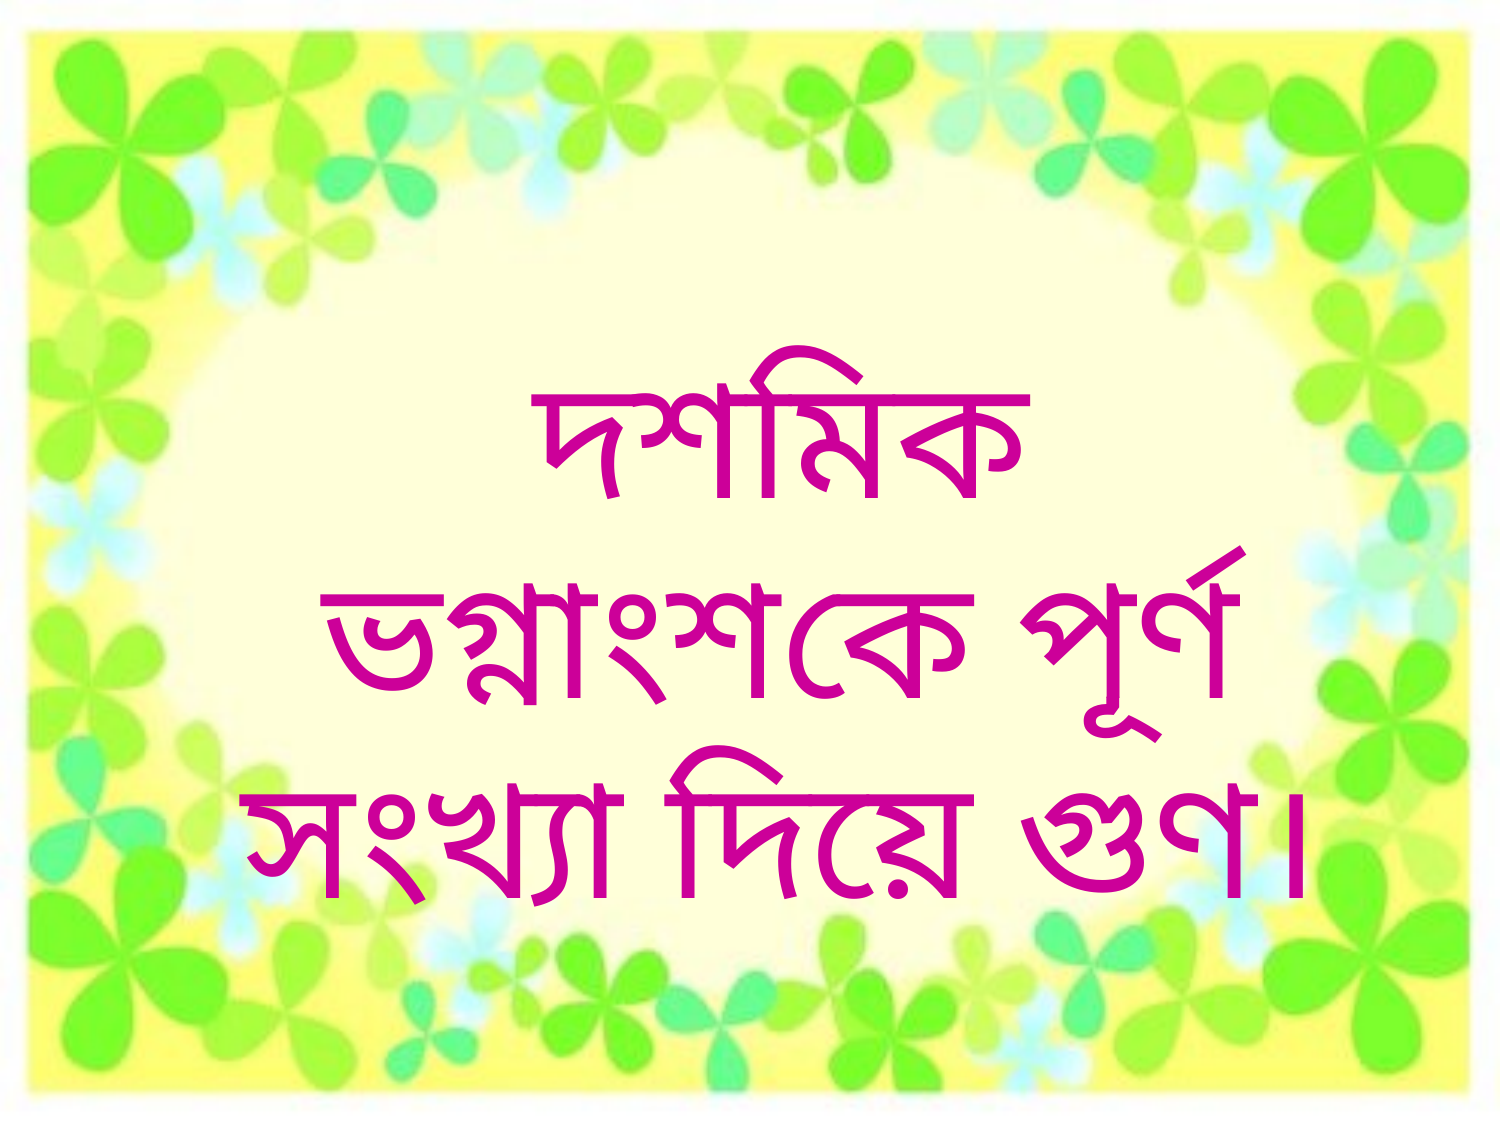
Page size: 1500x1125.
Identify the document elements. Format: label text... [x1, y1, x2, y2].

text_box দশমিক ভগ্নাংশকে পূর্ণ সংখ্যা দিয়ে গুণ। [224, 324, 1338, 940]
picture [0, 0, 1500, 1125]
